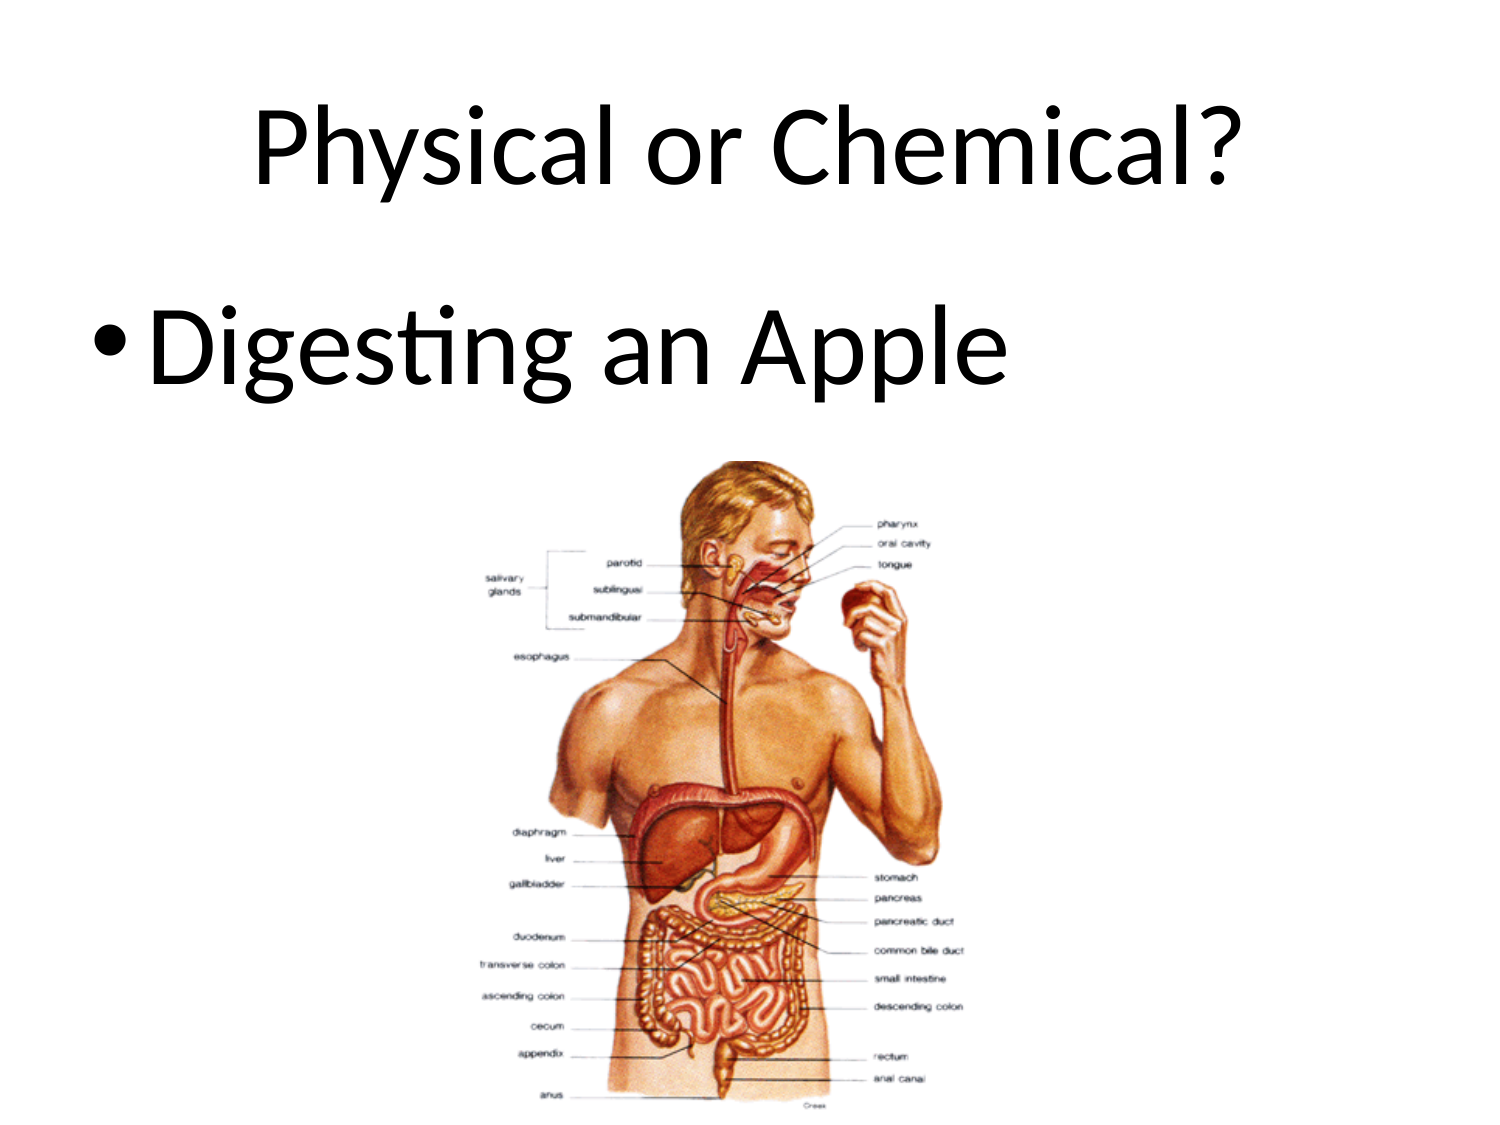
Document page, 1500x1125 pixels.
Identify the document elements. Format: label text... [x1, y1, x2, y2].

picture [447, 461, 1002, 1125]
title Physical or Chemical? [75, 45, 1425, 233]
list Digesting an Apple [75, 262, 1425, 1005]
